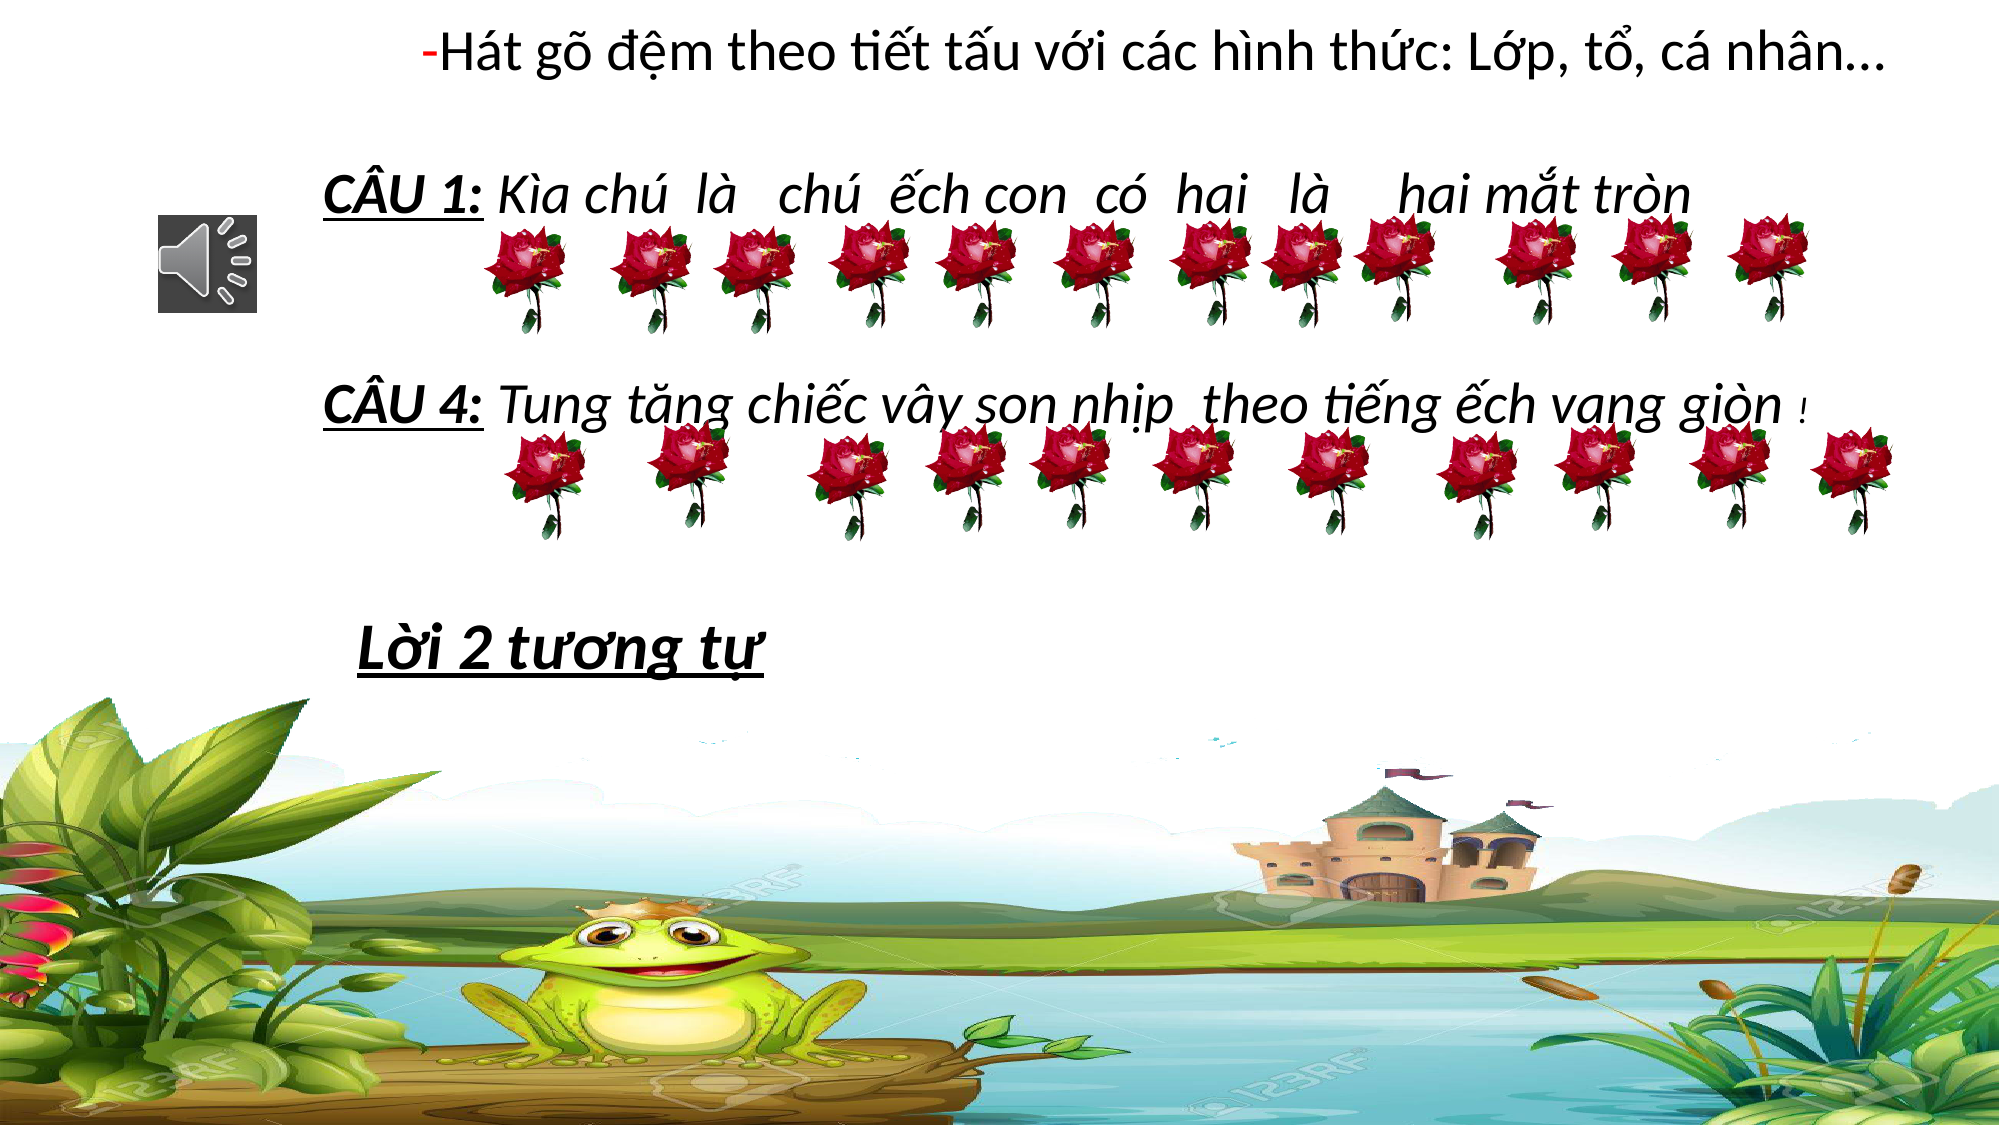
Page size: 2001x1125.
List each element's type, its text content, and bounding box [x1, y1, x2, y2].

picture [0, 664, 1999, 1125]
picture [1034, 204, 1151, 332]
picture [1791, 411, 1909, 539]
picture [485, 415, 602, 544]
text_box -Hát gõ đệm theo tiết tấu với các hình thức: Lớp, tổ, cá nhân… [406, 4, 2000, 90]
picture [591, 210, 812, 338]
picture [906, 405, 1127, 536]
picture [788, 417, 905, 545]
picture [1476, 200, 1593, 329]
picture [628, 404, 746, 532]
text_box Lời 2 tương tự [342, 595, 876, 664]
picture [157, 213, 258, 314]
text_box CÂU 1: Kìa chú là chú ếch con có hai là hai mắt tròn CÂU 4: Tung tăng chiếc vây son nhịp theo tiếng ếch vang giòn ! [308, 113, 1957, 443]
picture [1133, 406, 1251, 535]
picture [1670, 405, 1787, 533]
picture [1535, 406, 1652, 535]
picture [1269, 411, 1386, 539]
picture [1592, 197, 1709, 326]
picture [809, 204, 1033, 332]
picture [1417, 415, 1534, 544]
picture [1708, 197, 1825, 326]
picture [465, 210, 582, 338]
picture [1150, 197, 1452, 332]
